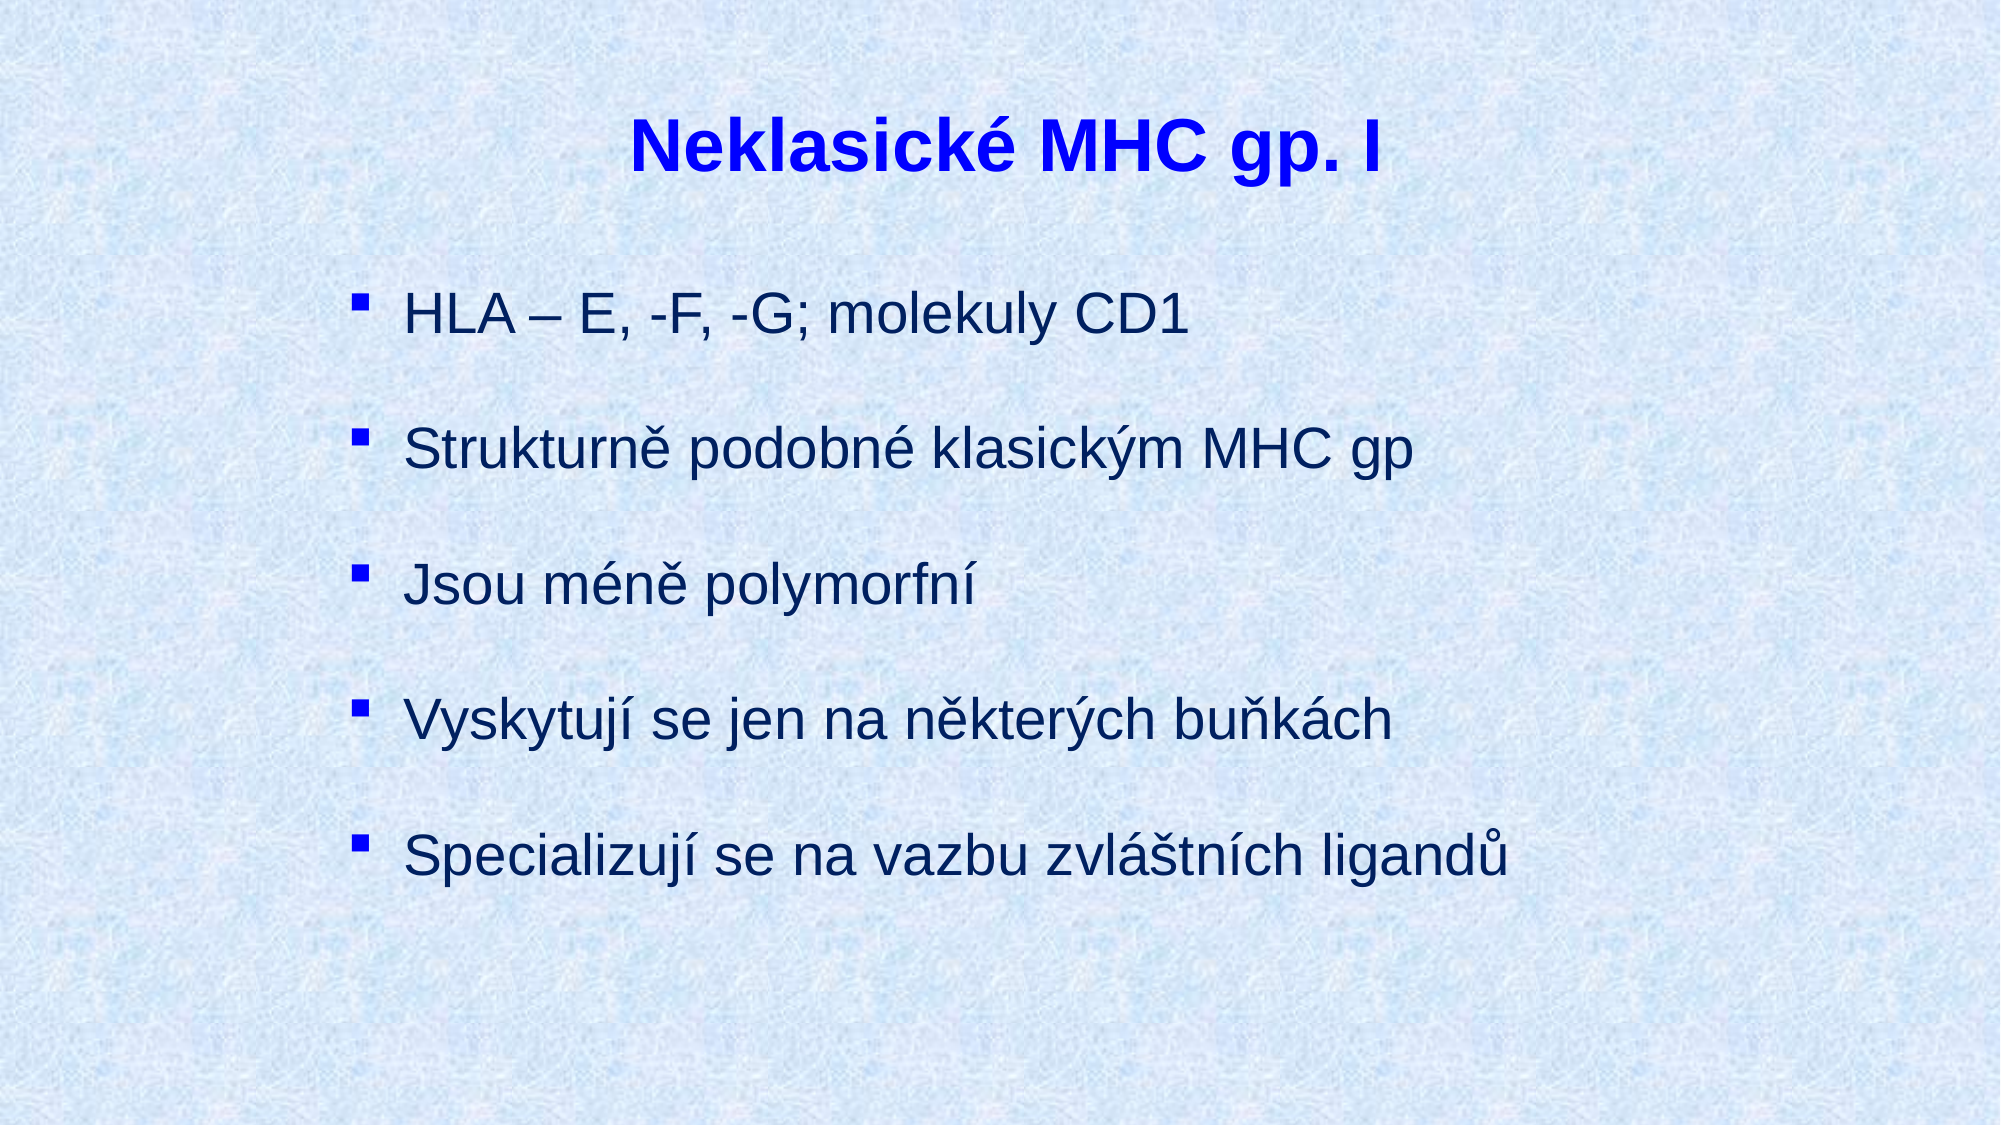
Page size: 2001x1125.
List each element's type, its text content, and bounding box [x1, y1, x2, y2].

list HLA – E, -F, -G; molekuly CD1 Strukturně podobné klasickým MHC gp Jsou méně polymorfní Vyskytují se jen na některých buňkách Specializují se na vazbu zvláštních ligandů [331, 281, 1683, 957]
picture [0, 0, 2001, 1125]
title Neklasické MHC gp. I [331, 105, 1683, 178]
